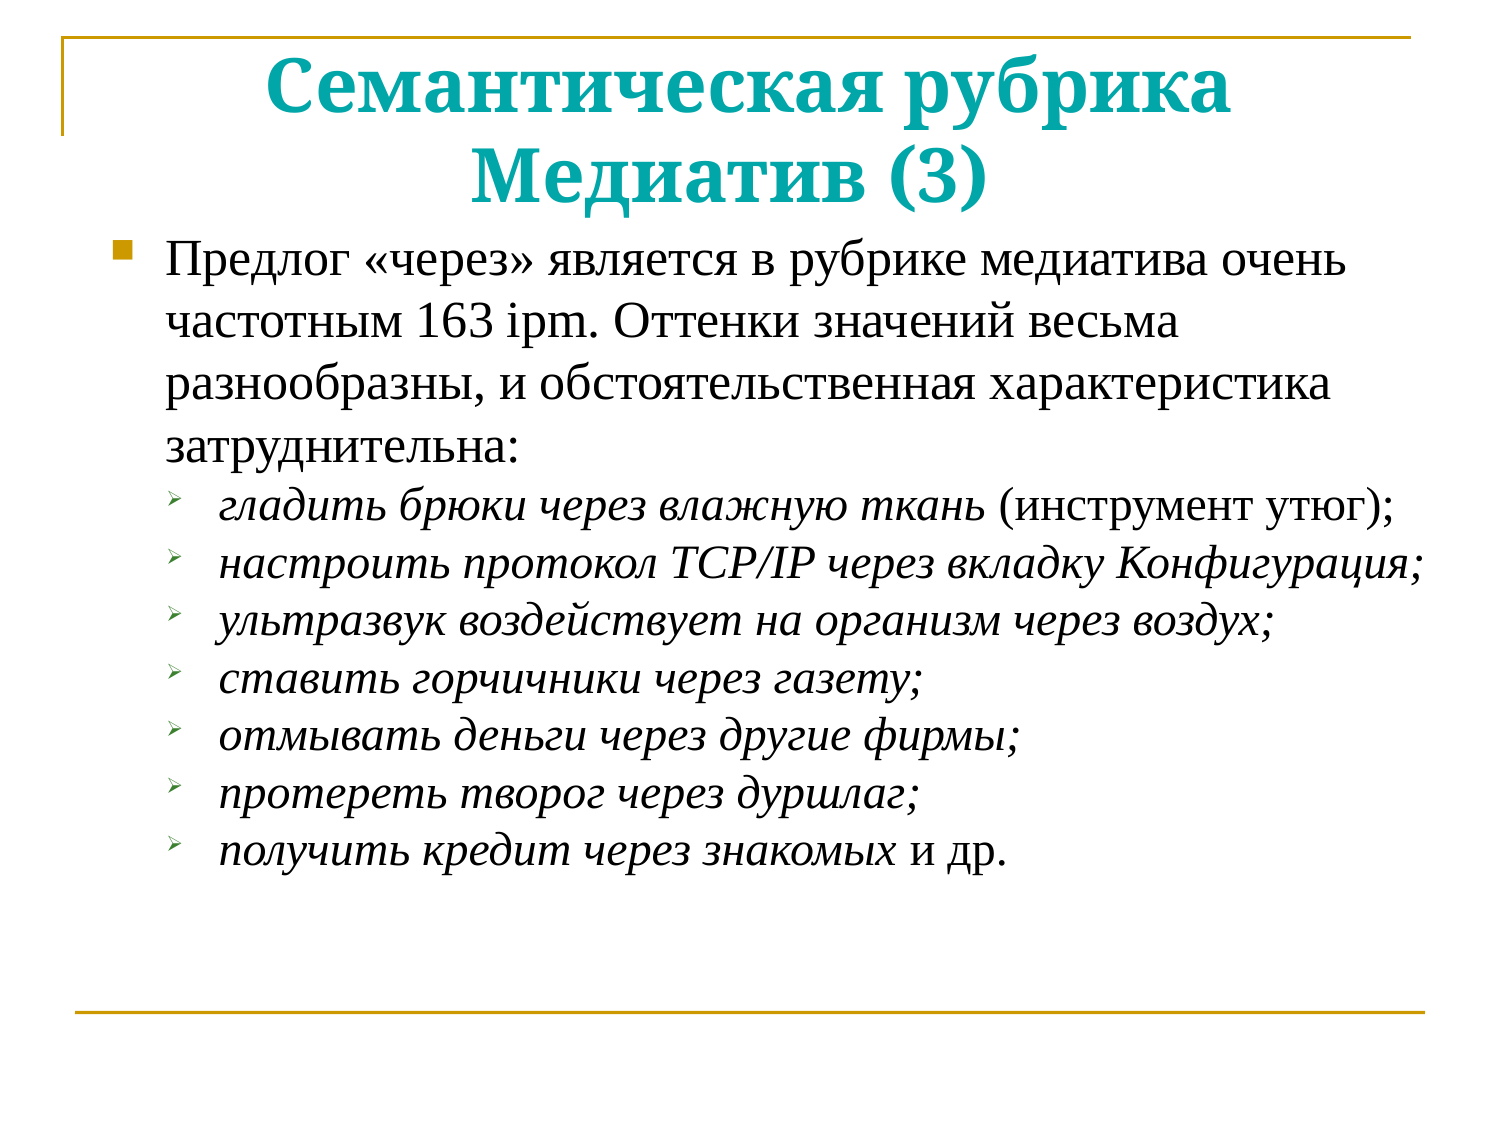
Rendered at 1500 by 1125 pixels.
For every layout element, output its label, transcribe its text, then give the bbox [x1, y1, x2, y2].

text_box Семантическая рубрика Медиатив (3) [75, 38, 1424, 217]
text_box Предлог «через» является в рубрике медиатива очень частотным 163 ipm. Оттенки значений весьма разнообразны, и обстоятельственная характеристика затруднительна: гладить брюки через влажную ткань (инструмент утюг); настроить протокол TCP/IP через вкладку Конфигурация; ультразвук воздействует на организм через воздух; ставить горчичники через газету; отмывать деньги через другие фирмы; протереть творог через дуршлаг; получить кредит через знакомых и др. [94, 215, 1444, 958]
